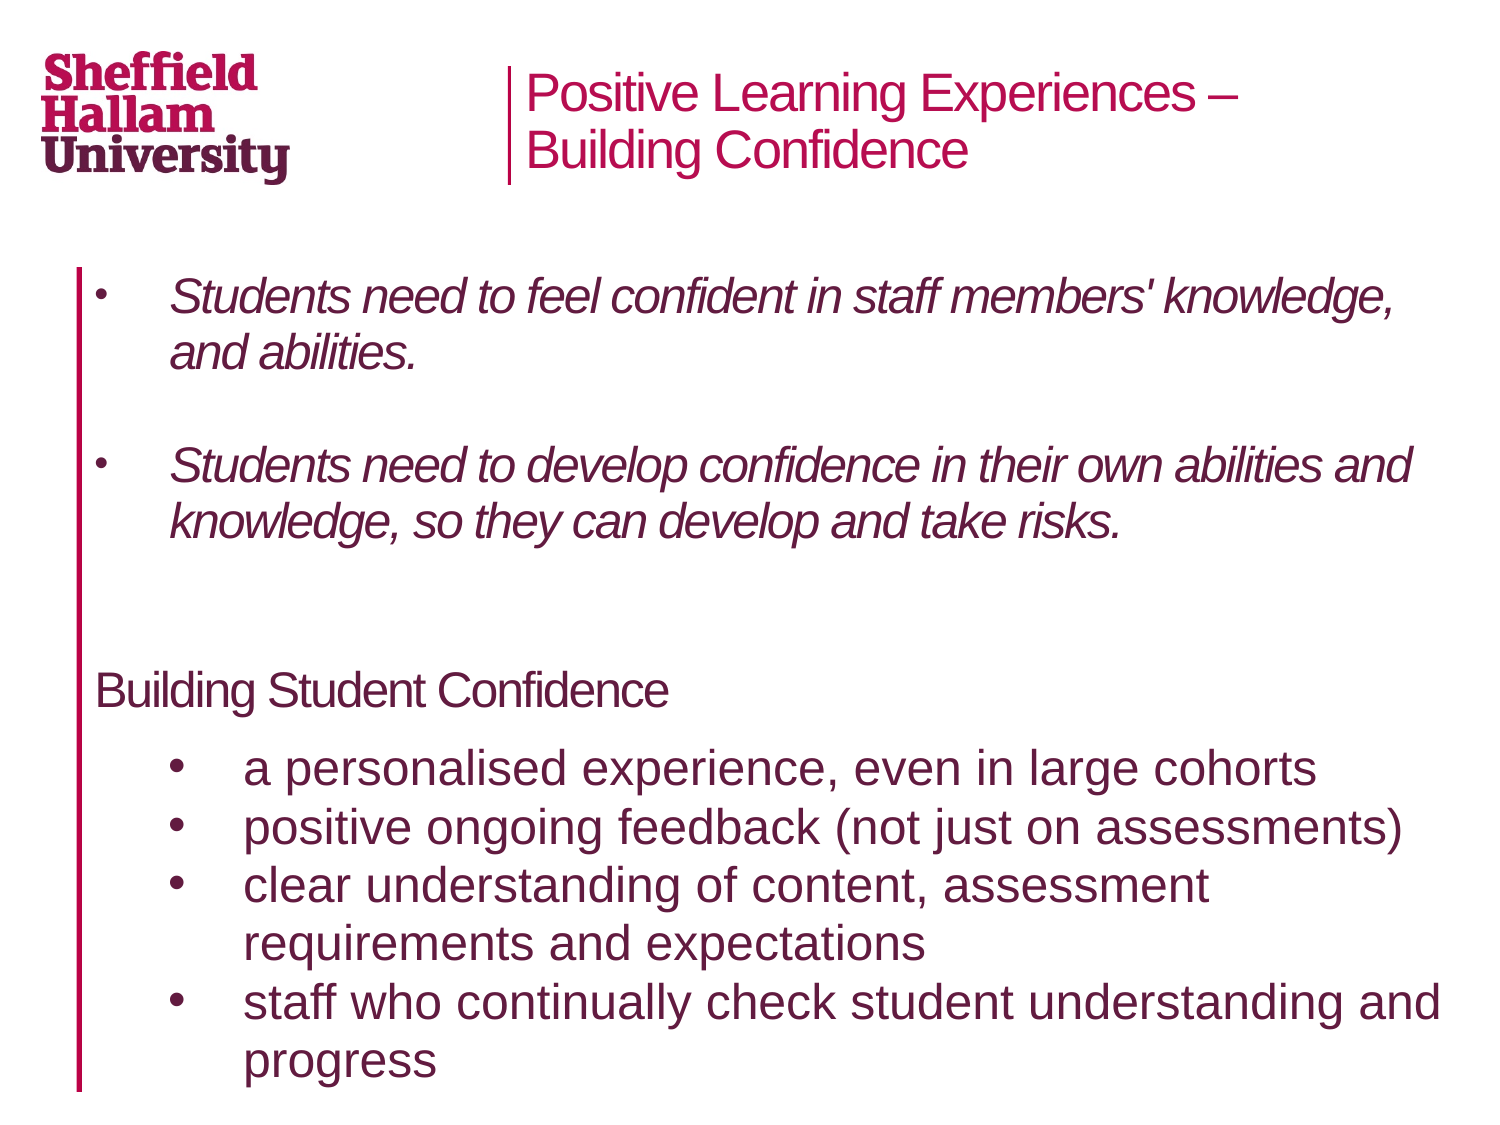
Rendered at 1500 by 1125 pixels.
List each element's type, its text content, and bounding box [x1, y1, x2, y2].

title Positive Learning Experiences – Building Confidence [505, 64, 1500, 187]
picture [41, 51, 290, 185]
list Students need to feel confident in staff members' knowledge, and abilities. Students need to develop confidence in their own abilities and knowledge, so they can develop and take risks. Building Student Confidence a personalised experience, even in large cohorts positive ongoing feedback (not just on assessments) clear understanding of content, assessment requirements and expectations staff who continually check student understanding and progress [76, 266, 1459, 1093]
